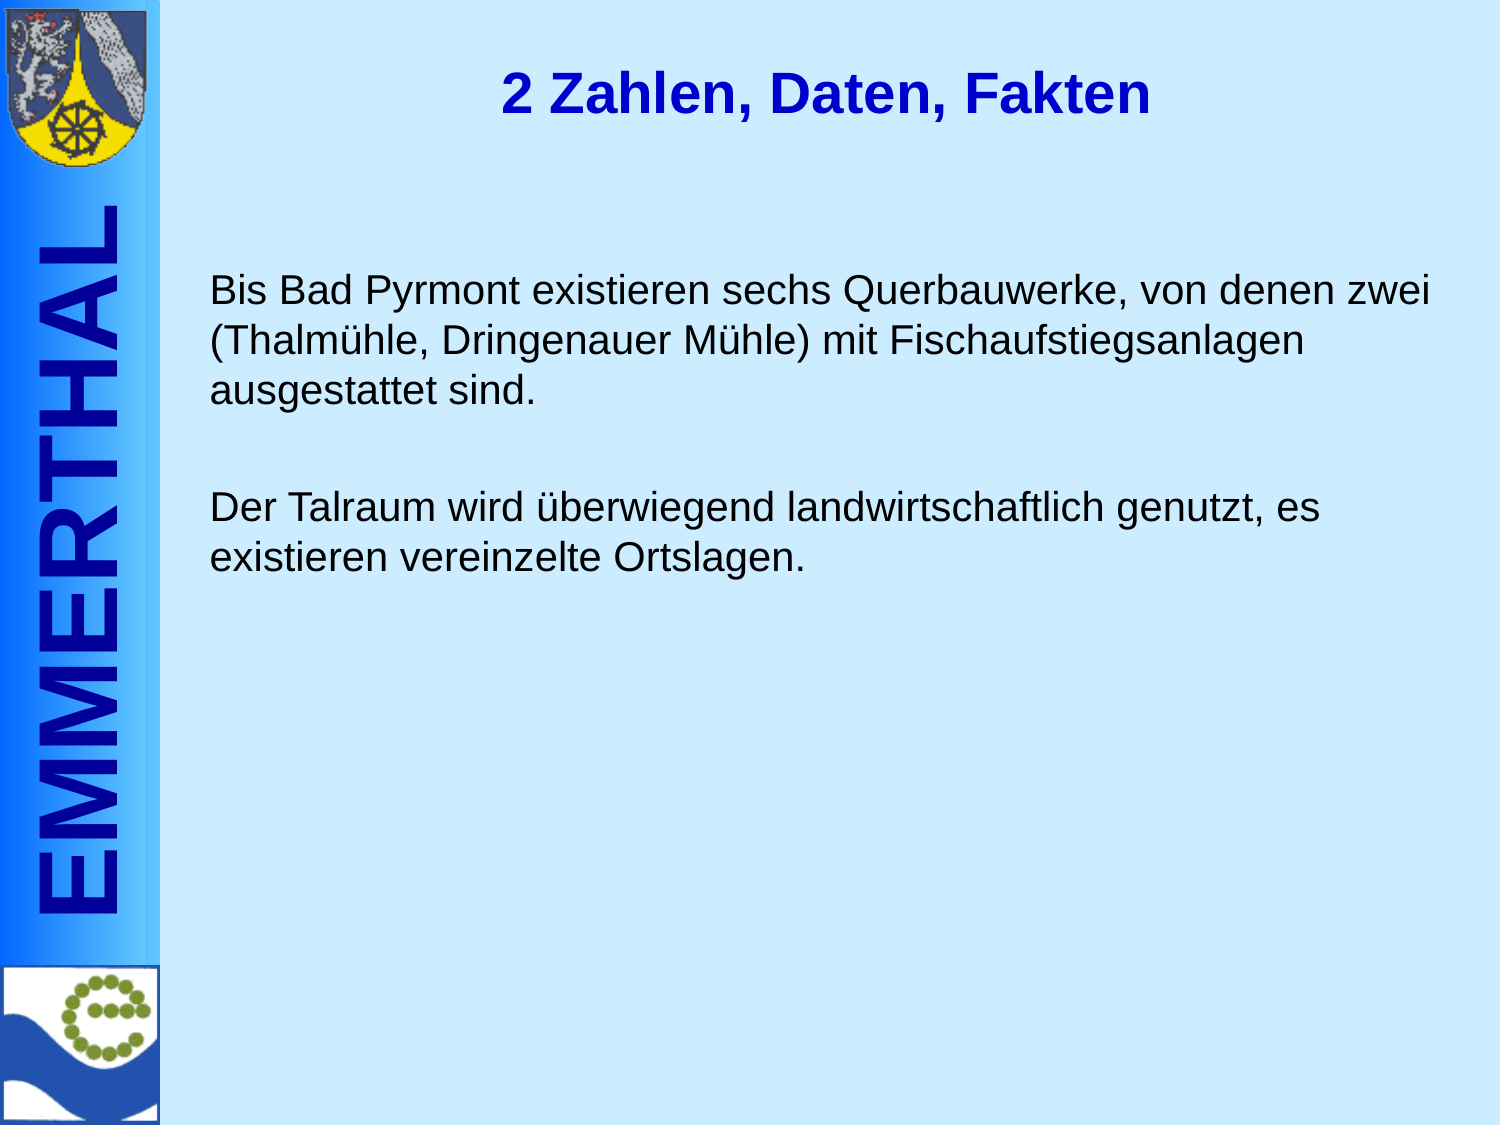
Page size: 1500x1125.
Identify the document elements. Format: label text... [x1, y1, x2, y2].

title 2 Zahlen, Daten, Fakten [194, 42, 1459, 138]
list Bis Bad Pyrmont existieren sechs Querbauwerke, von denen zwei (Thalmühle, Dringenauer Mühle) mit Fischaufstiegsanlagen ausgestattet sind. Der Talraum wird überwiegend landwirtschaftlich genutzt, es existieren vereinzelte Ortslagen. [194, 255, 1459, 998]
picture [0, 0, 197, 184]
picture [0, 965, 160, 1125]
